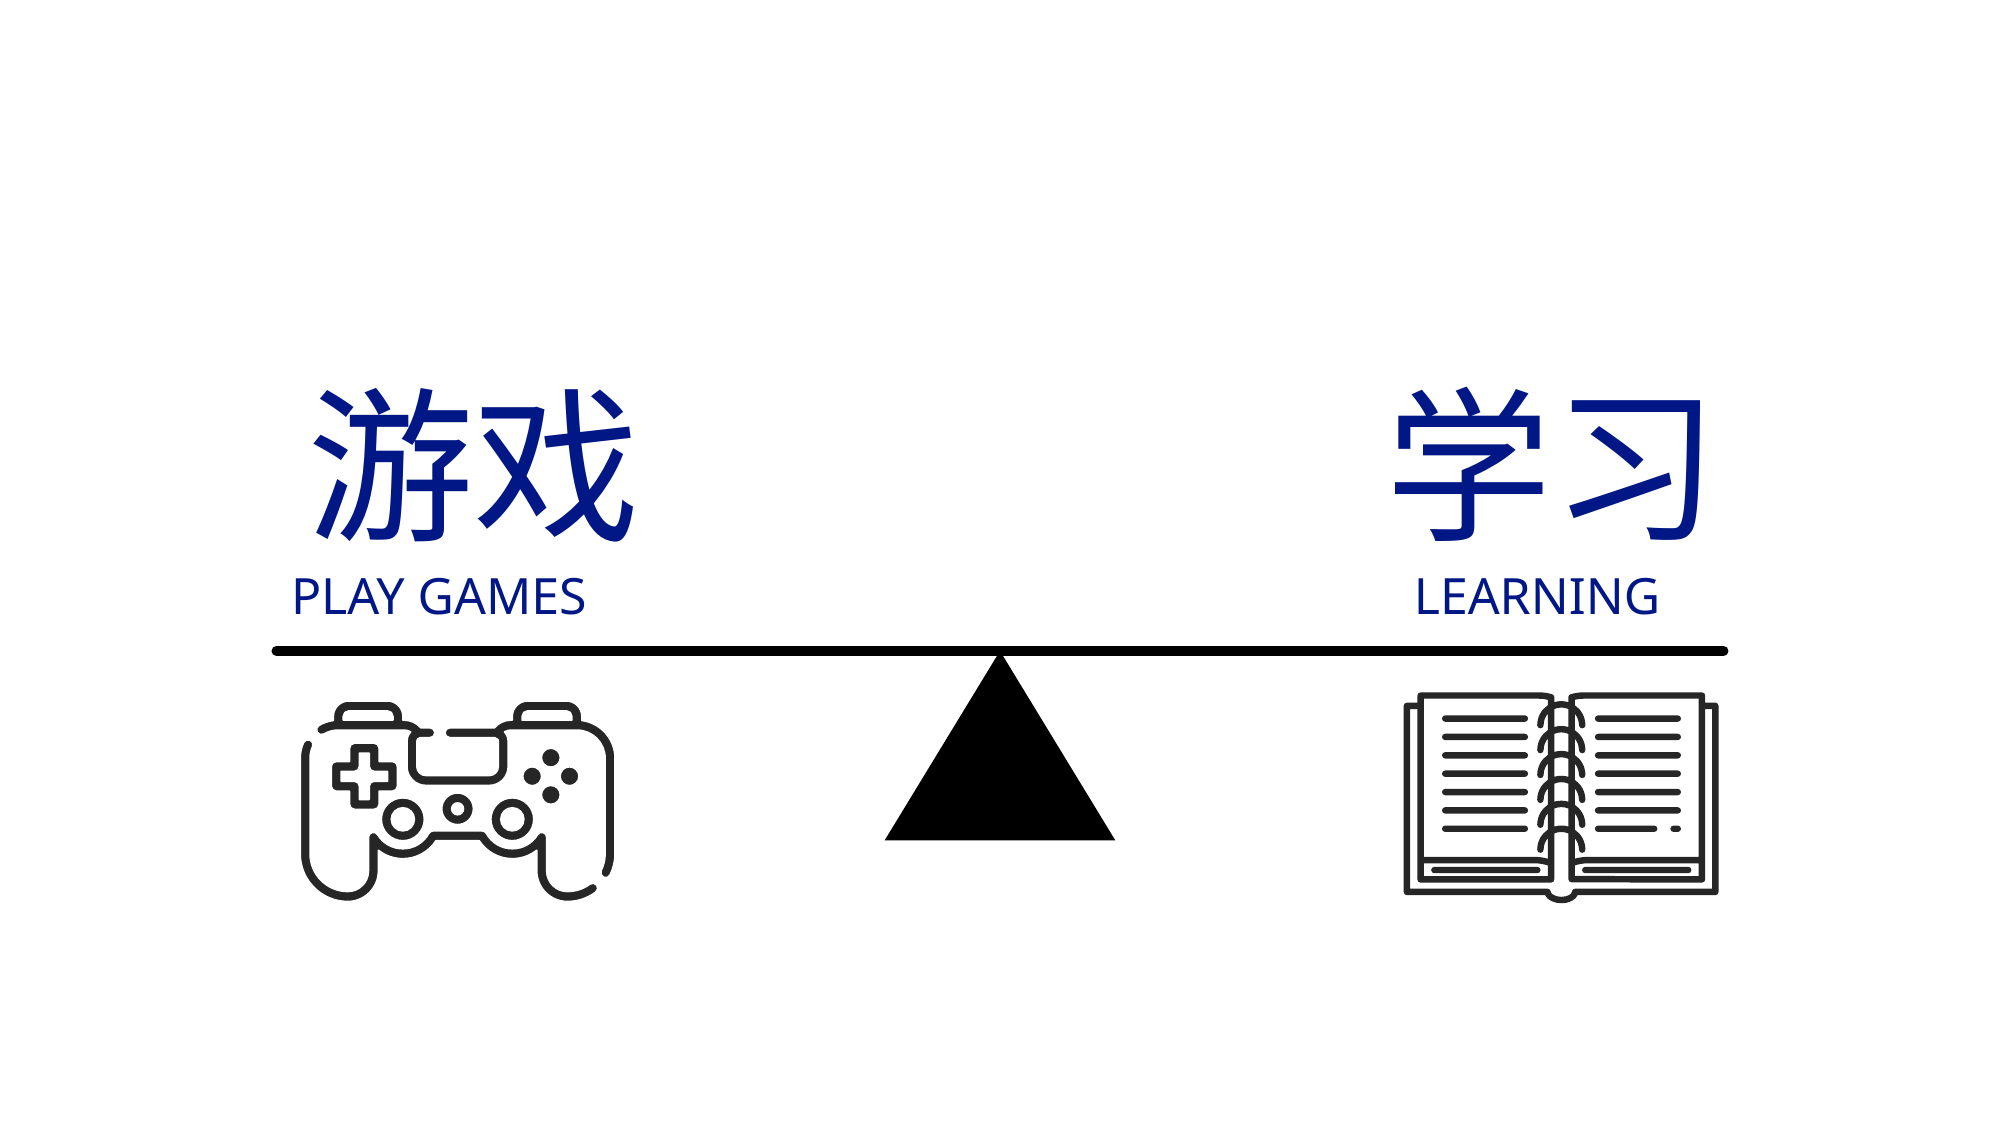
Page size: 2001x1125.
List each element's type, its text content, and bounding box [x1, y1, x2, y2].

text_box [1403, 692, 1719, 904]
text_box LEARNING [1399, 556, 1730, 632]
text_box [882, 651, 1118, 842]
text_box PLAY GAMES [276, 556, 646, 632]
text_box 游戏 [146, 354, 802, 570]
text_box [316, 700, 616, 878]
text_box 学习 [1279, 354, 1826, 570]
text_box [300, 739, 598, 902]
